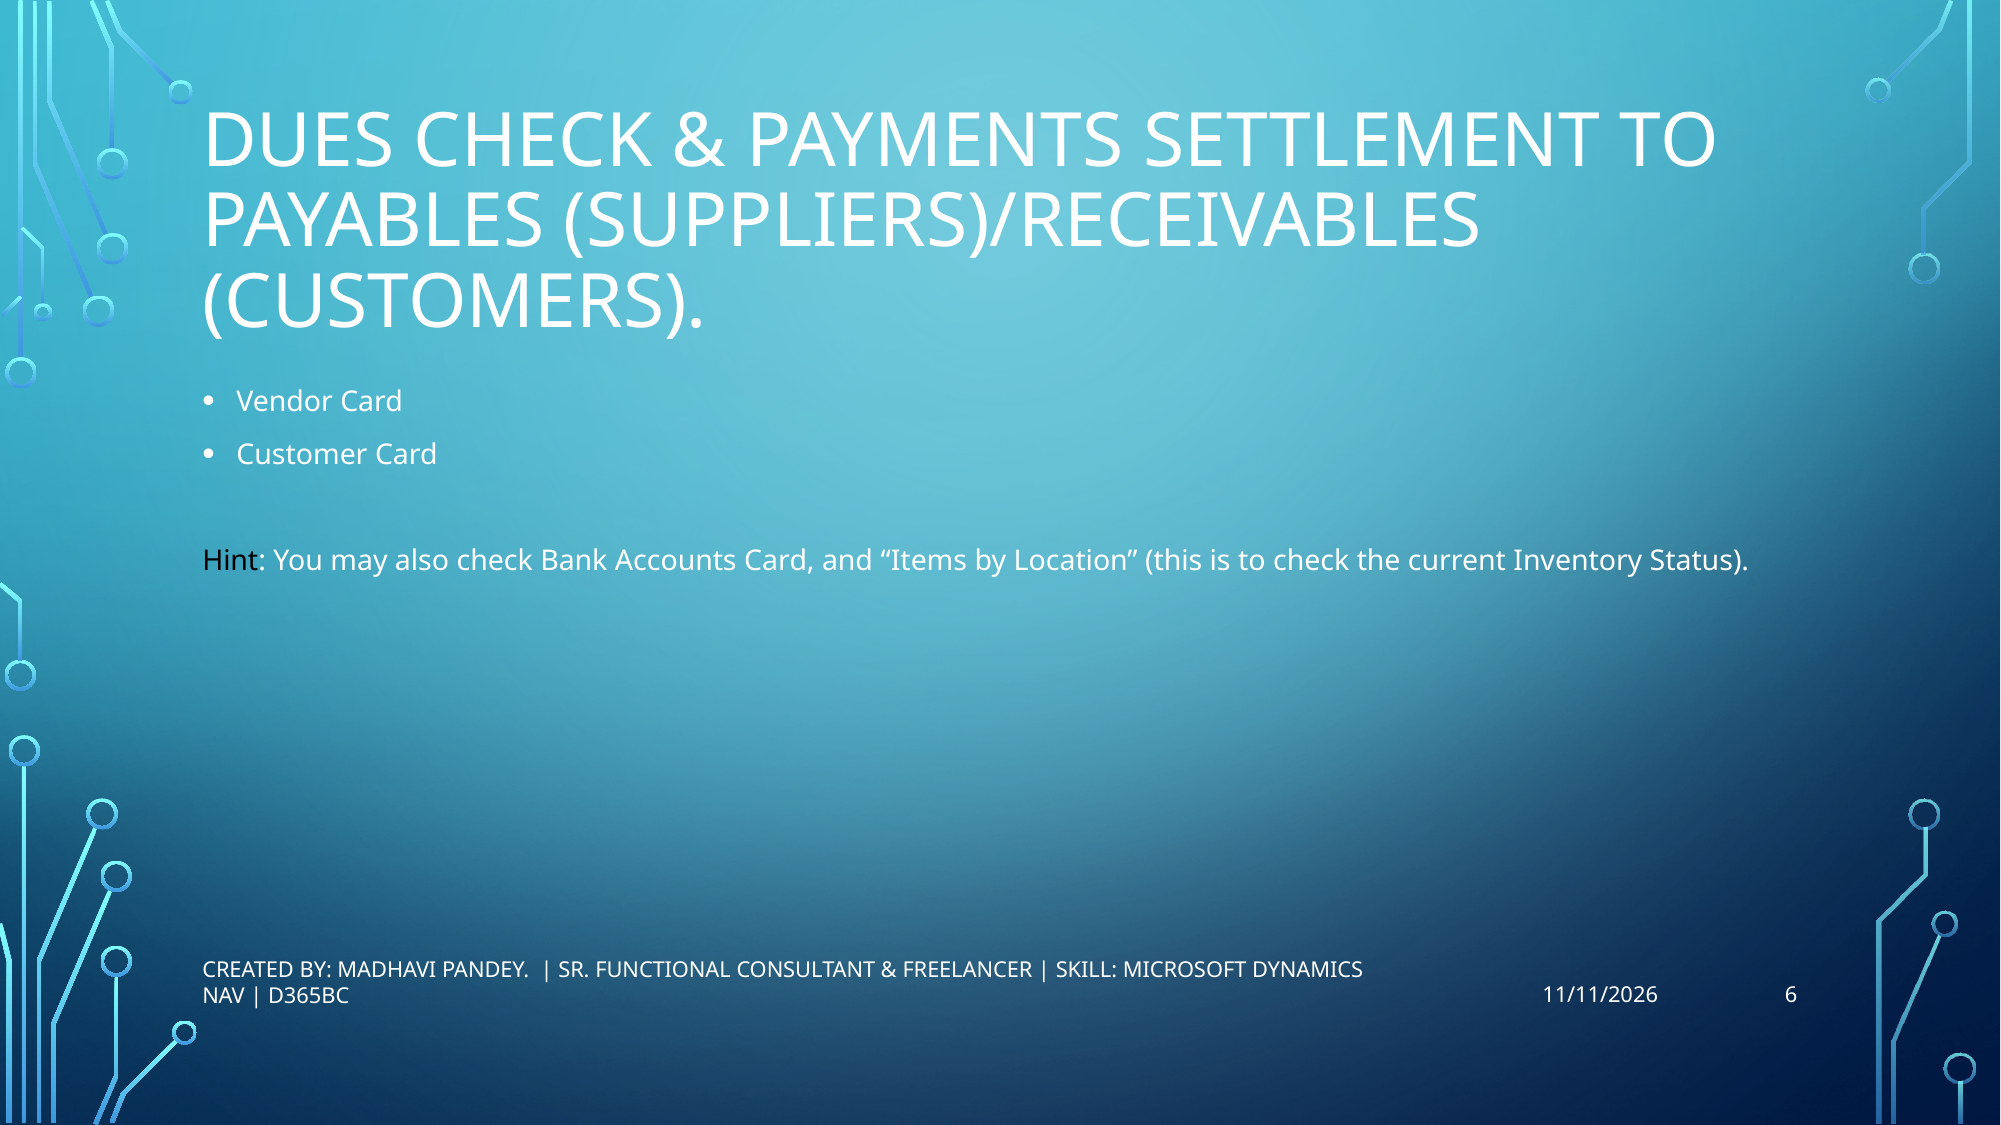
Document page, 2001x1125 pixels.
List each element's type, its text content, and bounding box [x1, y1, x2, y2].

title Dues Check & Payments Settlement to Payables (Suppliers)/Receivables (Customers). [187, 101, 1813, 344]
list Vendor Card Customer Card Hint: You may also check Bank Accounts Card, and “Items by Location” (this is to check the current Inventory Status). [187, 369, 1813, 612]
slide_number 6 [1685, 965, 1813, 1025]
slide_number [1399, 965, 1674, 1025]
footer Created By: Madhavi Pandey. | Sr. Functional Consultant & Freelancer | Skill: Microsoft Dynamics Nav | D365BC [187, 965, 1399, 1025]
